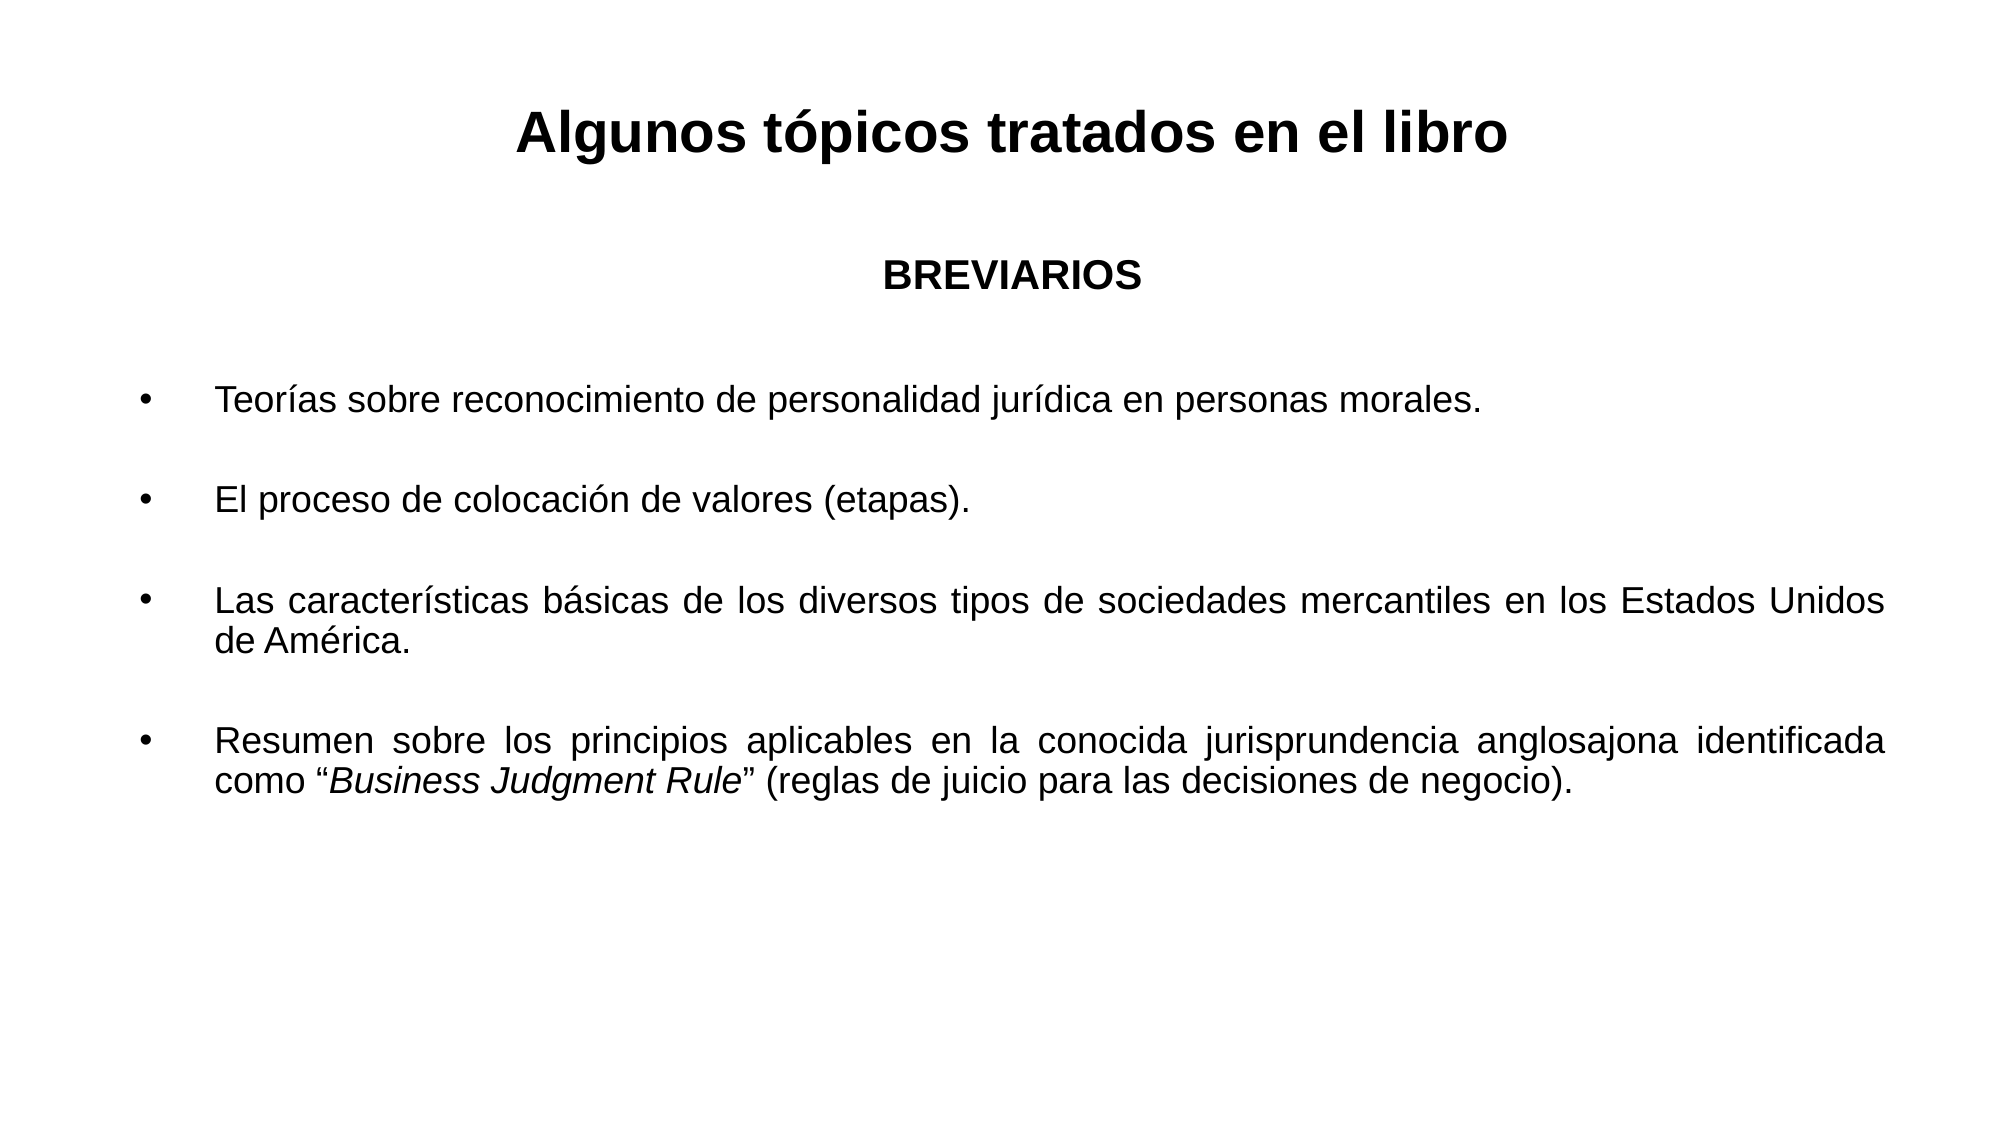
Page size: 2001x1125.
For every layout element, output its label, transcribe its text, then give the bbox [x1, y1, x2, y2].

title Algunos tópicos tratados en el libro [110, 75, 1915, 173]
subtitle BREVIARIOS Teorías sobre reconocimiento de personalidad jurídica en personas morales. El proceso de colocación de valores (etapas). Las características básicas de los diversos tipos de sociedades mercantiles en los Estados Unidos de América. Resumen sobre los principios aplicables en la conocida jurisprundencia anglosajona identificada como “Business Judgment Rule” (reglas de juicio para las decisiones de negocio). [124, 174, 1901, 967]
